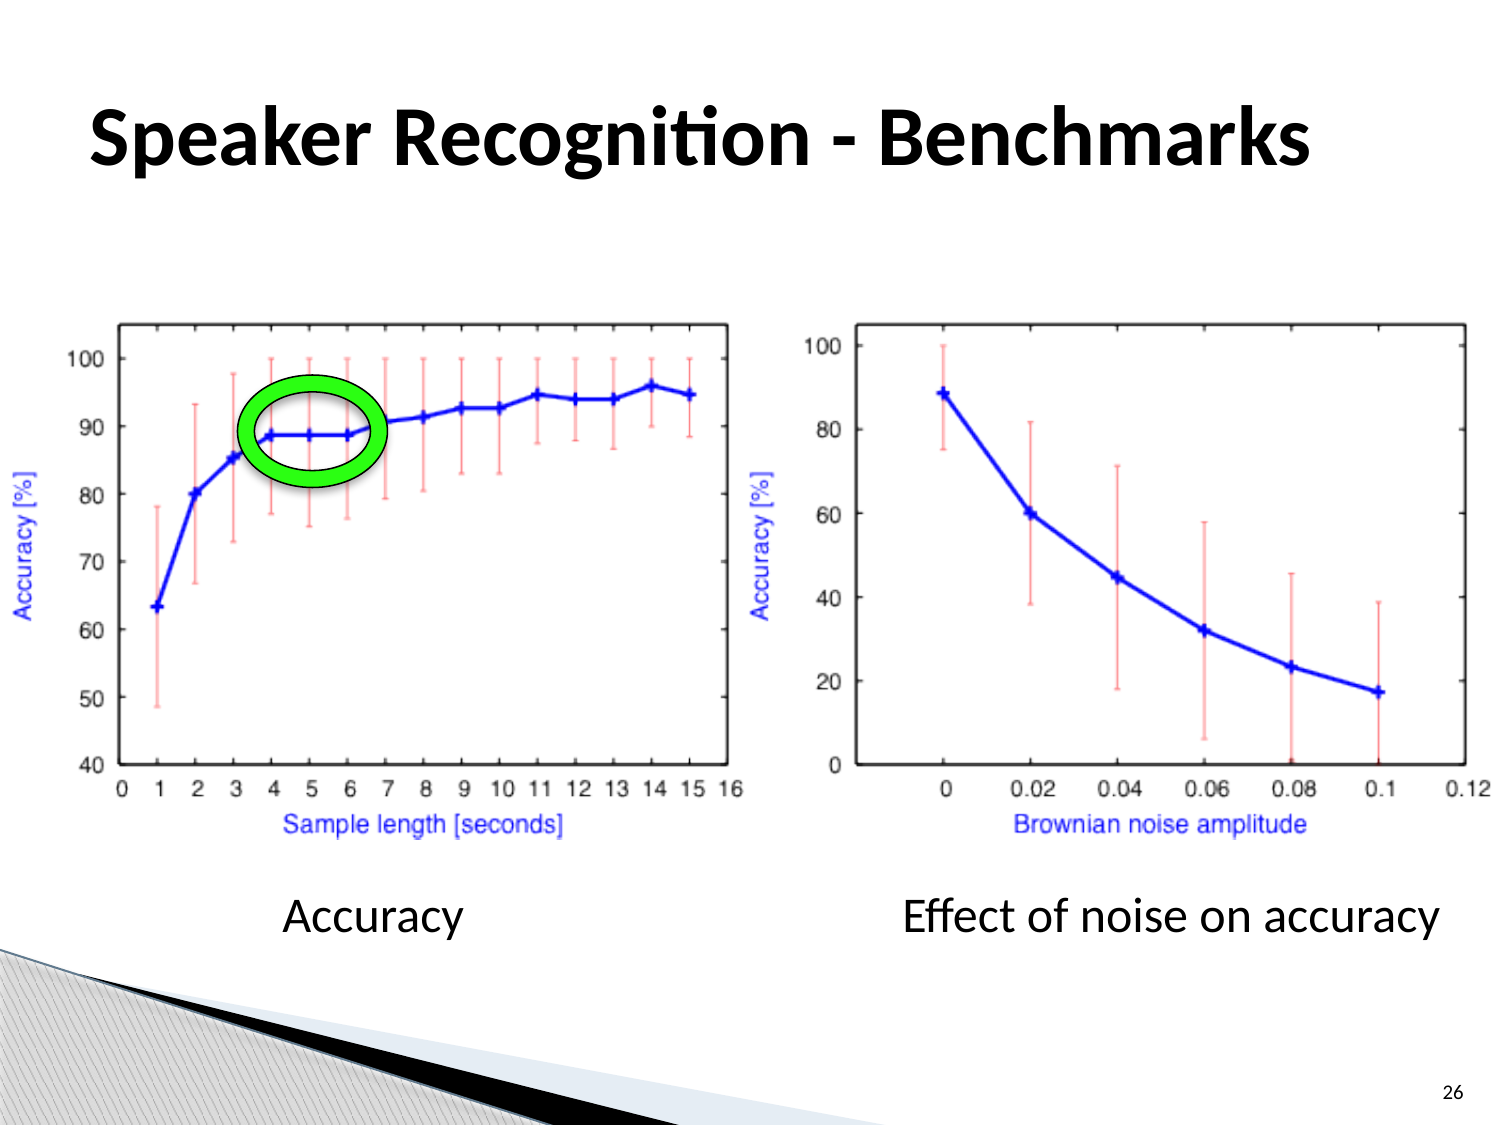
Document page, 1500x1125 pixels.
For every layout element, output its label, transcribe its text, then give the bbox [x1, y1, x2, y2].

text_box Accuracy Effect of noise on accuracy [87, 874, 1500, 950]
slide_number 26 [1418, 1051, 1479, 1112]
title Speaker Recognition - Benchmarks [75, 37, 1425, 225]
picture [0, 297, 1500, 840]
